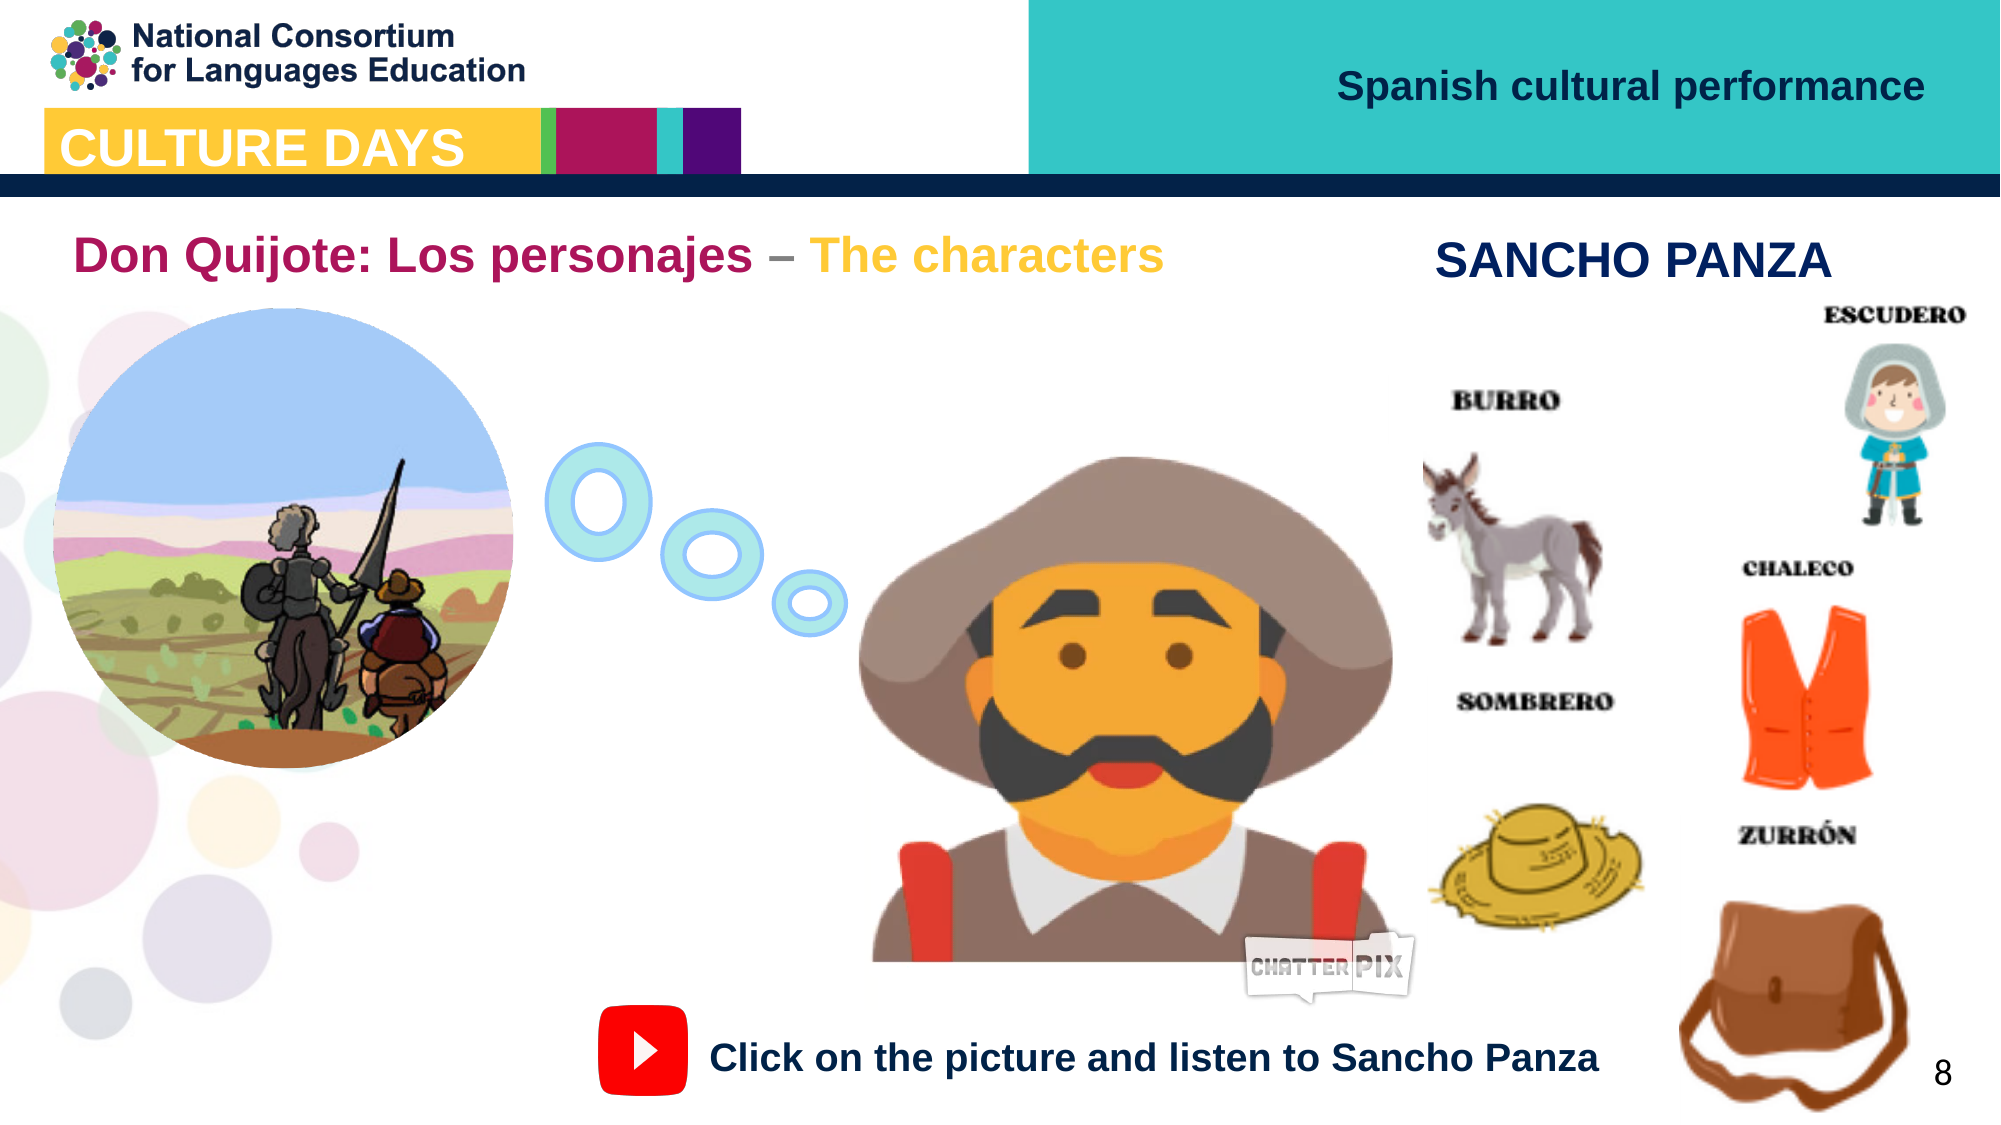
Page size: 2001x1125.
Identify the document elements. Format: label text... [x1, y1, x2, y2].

picture [0, 11, 921, 990]
picture [1425, 676, 1657, 954]
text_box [856, 443, 1424, 1011]
text_box 8 [1920, 1040, 2000, 1101]
text_box Spanish cultural performance [1141, 51, 1941, 117]
text_box SANCHO PANZA [1419, 219, 1849, 295]
text_box Click on the picture and listen to Sancho Panza [694, 1017, 1635, 1114]
picture [1387, 375, 1626, 673]
picture [598, 1005, 689, 1096]
picture [1715, 554, 1889, 803]
picture [1678, 814, 1914, 1125]
text_box Don Quijote: Los personajes – The characters [924, 221, 1716, 301]
picture [1789, 292, 1988, 539]
